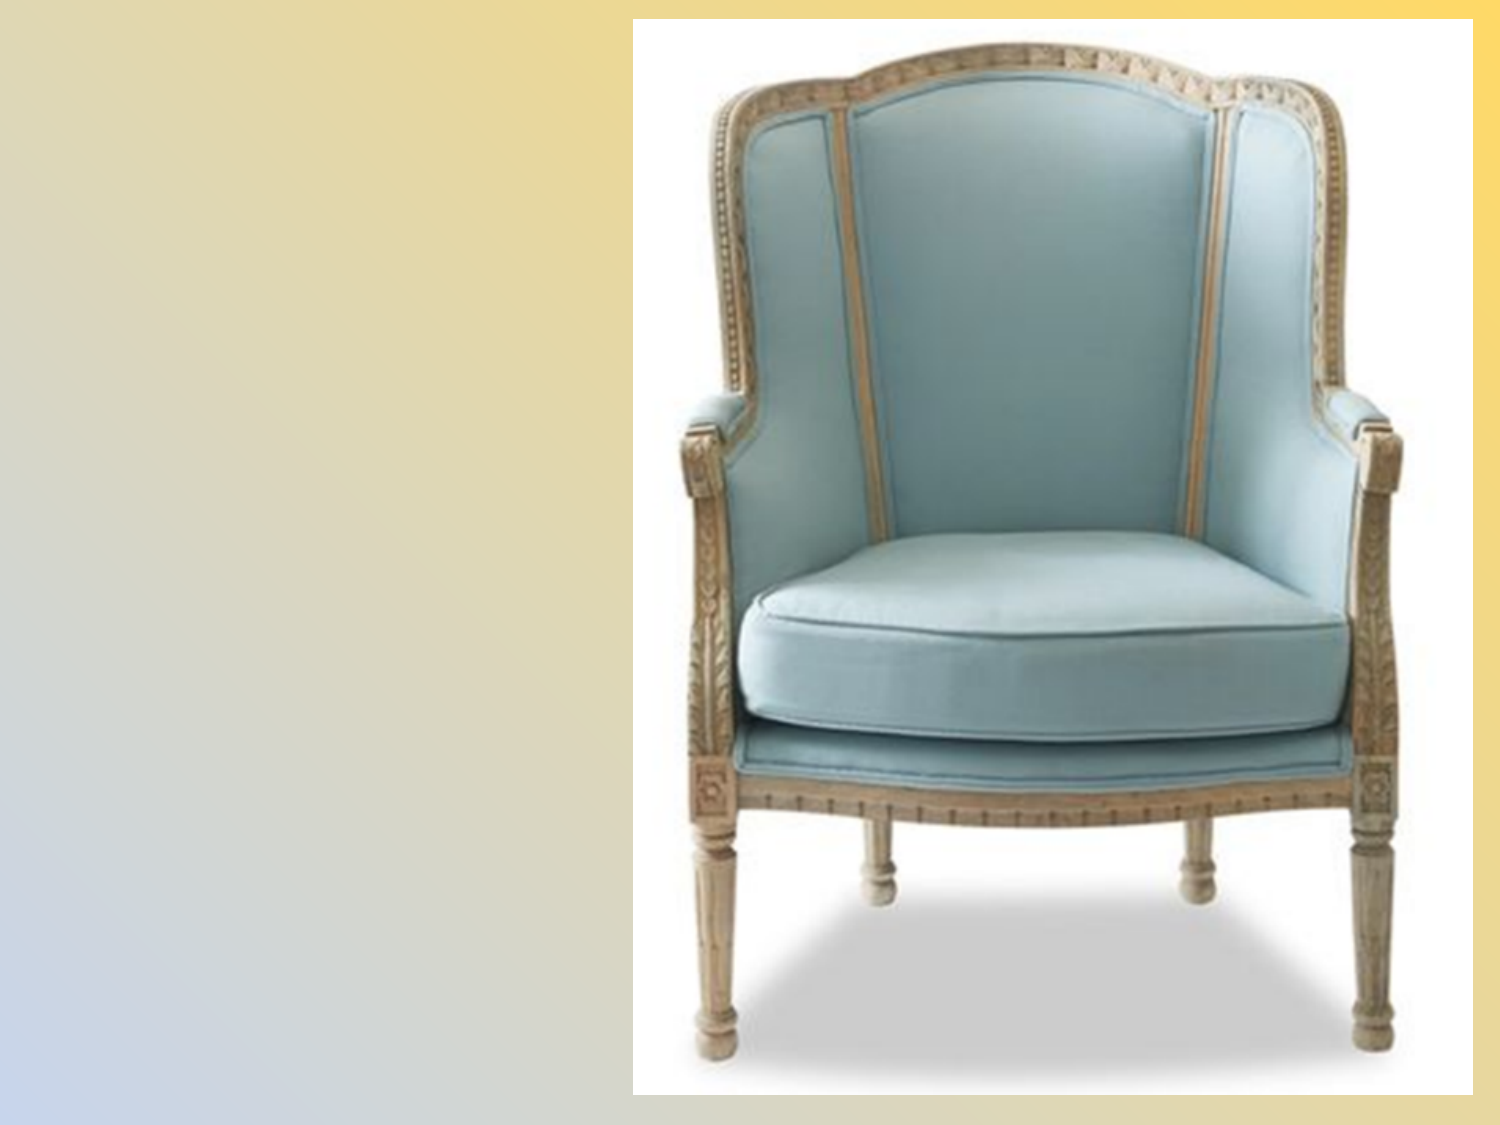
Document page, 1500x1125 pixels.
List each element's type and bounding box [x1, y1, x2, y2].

picture [633, 19, 1473, 1095]
